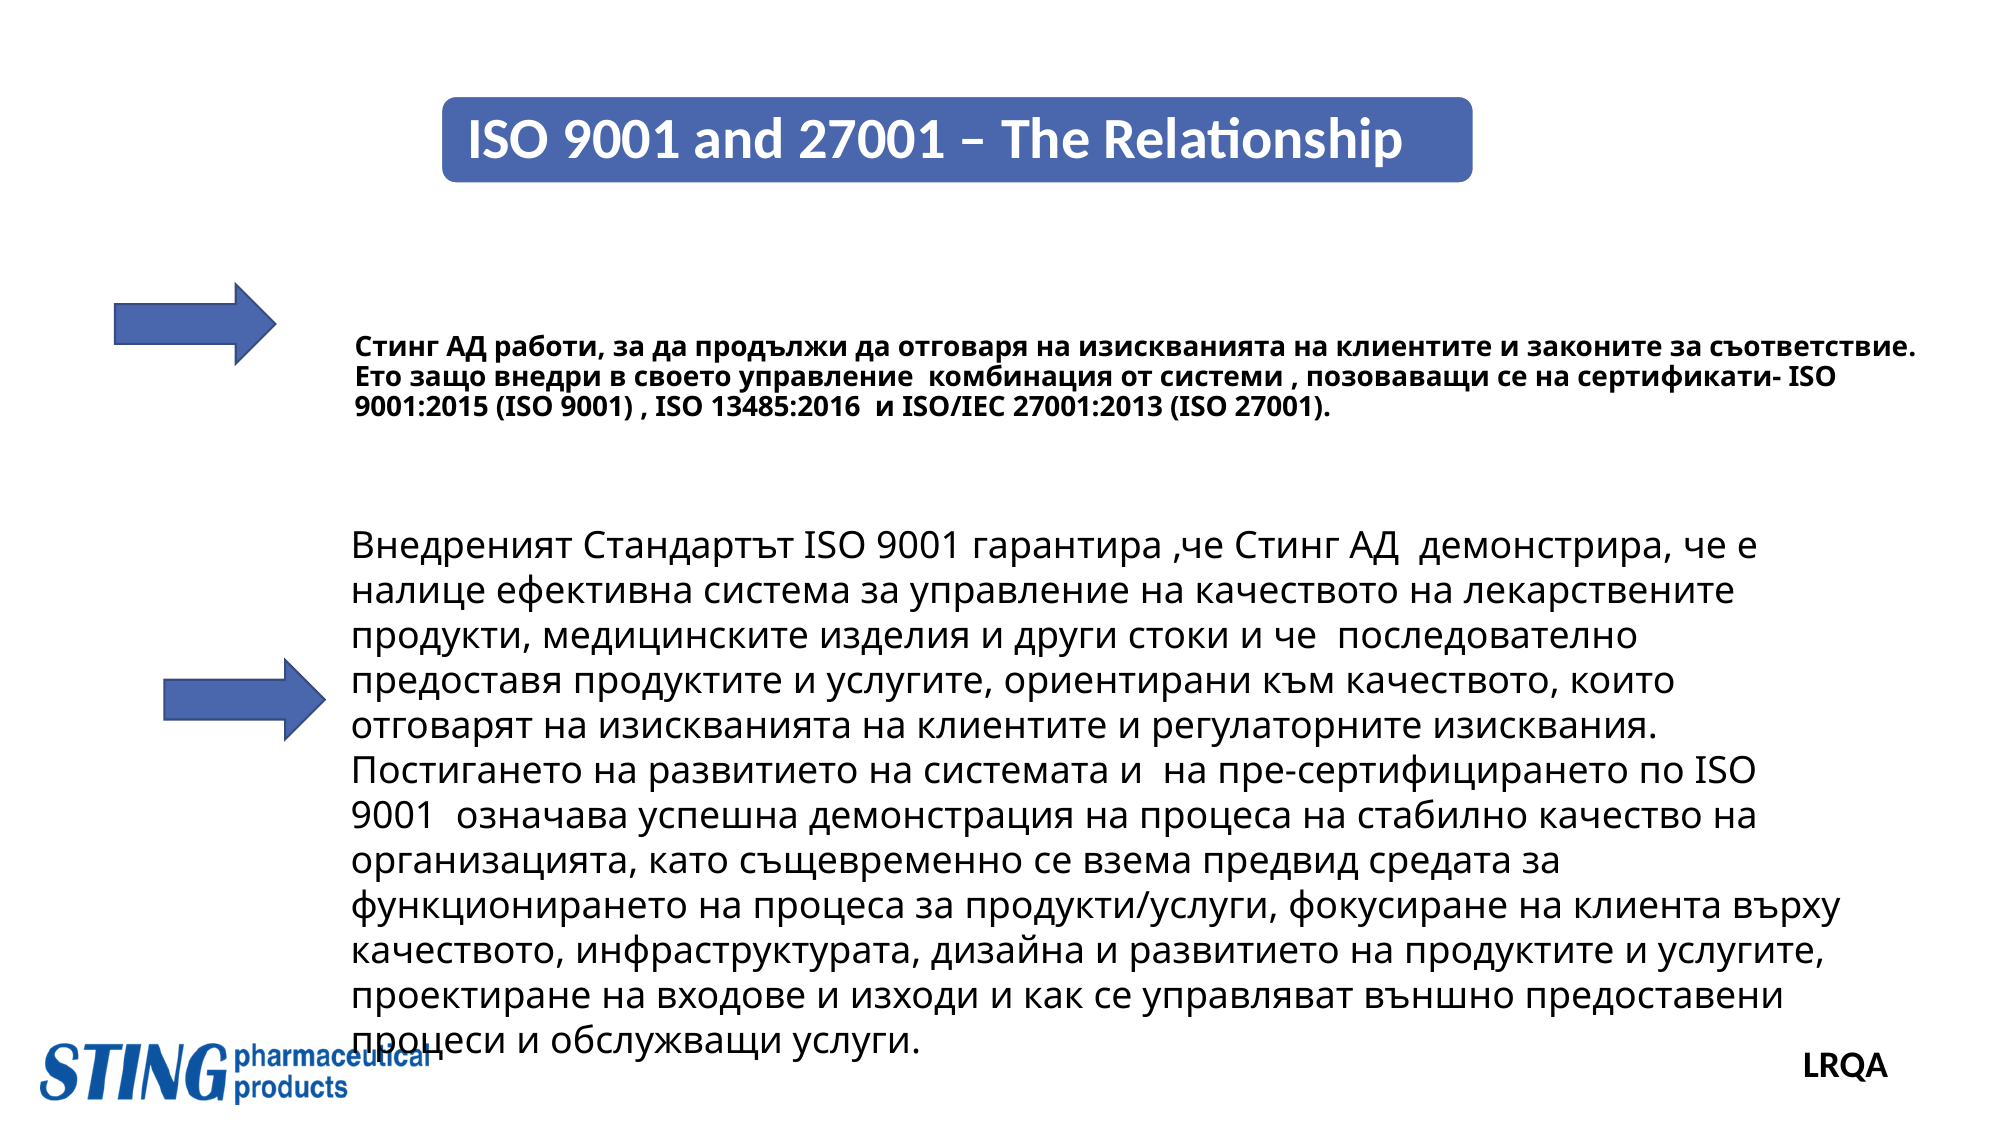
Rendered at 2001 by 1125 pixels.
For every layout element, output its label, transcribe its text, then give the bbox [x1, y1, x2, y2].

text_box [441, 96, 1474, 184]
text_box Внедреният Стандартът ISO 9001 гарантира ,че Стинг АД демонстрира, че е налице ефективна система за управление на качеството на лекарствените продукти, медицинските изделия и други стоки и че последователно предоставя продуктите и услугите, ориентирани към качеството, които отговарят на изискванията на клиентите и регулаторните изисквания. Постигането на развитието на системата и на пре-сертифицирането по ISO 9001 означава успешна демонстрация на процеса на стабилно качество на организацията, като същевременно се взема предвид средата за функционирането на процеса за продукти/услуги, фокусиране на клиента върху качеството, инфраструктурата, дизайна и развитието на продуктите и услугите, проектиране на входове и изходи и как се управляват външно предоставени процеси и обслужващи услуги. [335, 513, 1862, 1069]
picture [40, 1043, 429, 1105]
text_box [163, 657, 327, 742]
text_box [113, 281, 277, 367]
title Стинг АД работи, за да продължи да отговаря на изискванията на клиентите и законите за съответствие. Ето защо внедри в своето управление комбинация от системи , позоваващи се на сертификати- ISO 9001:2015 (ISO 9001) , ISO 13485:2016 и ISO/IEC 27001:2013 (ISO 27001). [339, 324, 1935, 524]
text_box LRQA [1788, 1032, 1935, 1093]
